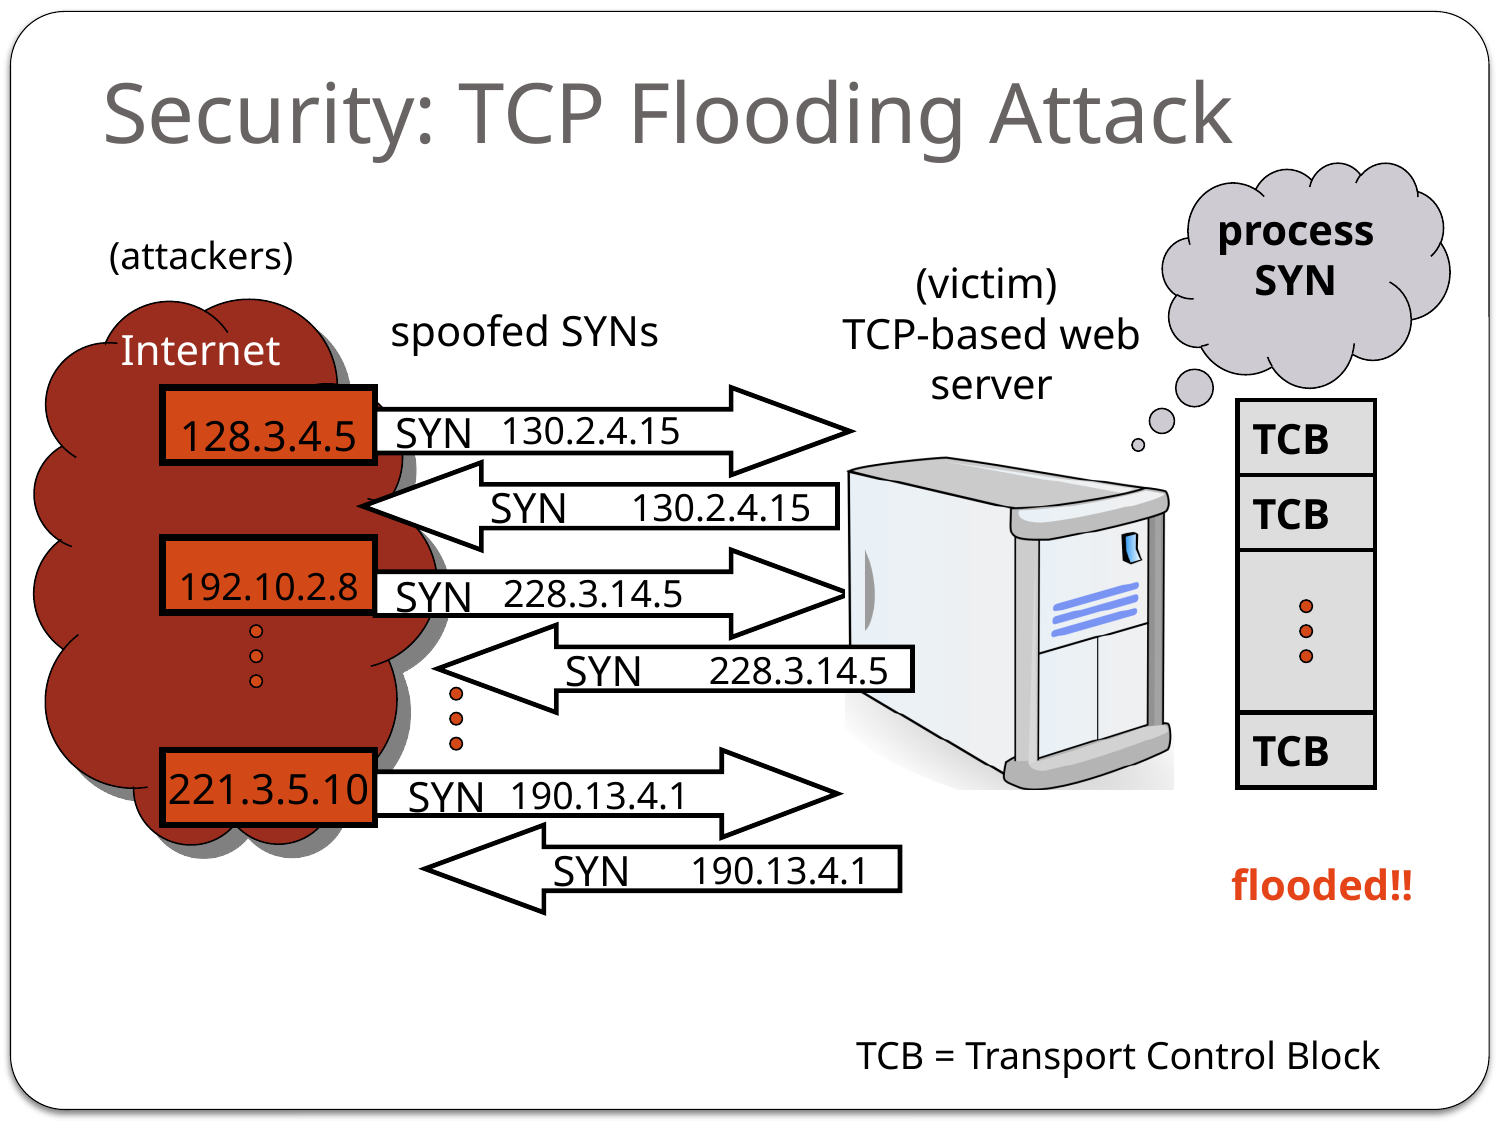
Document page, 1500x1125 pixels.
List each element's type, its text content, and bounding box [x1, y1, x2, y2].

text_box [437, 474, 1376, 549]
text_box (victim) TCP-based web server [825, 249, 1159, 398]
text_box process SYN [1175, 369, 1214, 398]
text_box process SYN [1162, 163, 1451, 389]
text_box TCB = Transport Control Block [841, 1024, 1397, 1085]
text_box (attackers) [94, 224, 309, 285]
text_box 221.3.5.10 [162, 749, 372, 825]
text_box spoofed SYNs [324, 297, 725, 363]
text_box [33, 299, 408, 845]
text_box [424, 549, 1376, 913]
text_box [374, 387, 851, 398]
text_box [374, 749, 418, 838]
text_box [249, 624, 263, 688]
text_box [362, 399, 1376, 551]
text_box Internet [105, 315, 296, 381]
text_box 128.3.4.5 [162, 387, 371, 463]
title Security: TCP Flooding Attack [87, 12, 1438, 175]
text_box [374, 560, 418, 638]
text_box flooded!! [1382, 851, 1429, 916]
text_box 192.10.2.8 [162, 537, 368, 613]
